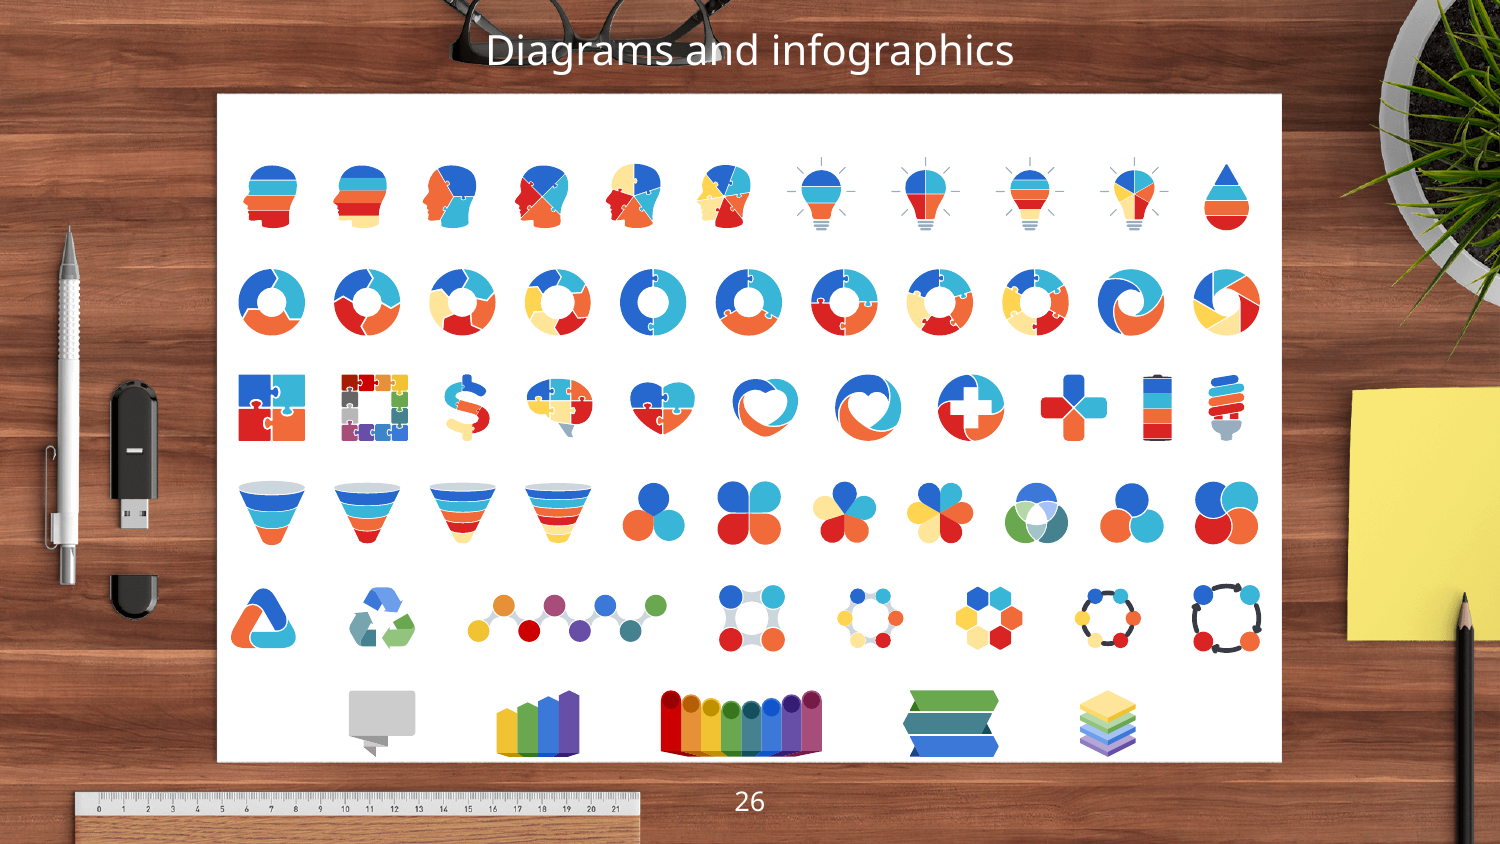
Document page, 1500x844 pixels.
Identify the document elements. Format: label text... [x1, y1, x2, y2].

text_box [1099, 156, 1169, 231]
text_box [1097, 482, 1165, 543]
slide_number 26 [705, 766, 795, 844]
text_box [524, 482, 592, 544]
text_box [348, 587, 416, 650]
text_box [1143, 374, 1172, 442]
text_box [444, 374, 490, 442]
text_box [525, 378, 593, 438]
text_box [1097, 268, 1165, 336]
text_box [333, 482, 401, 544]
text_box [619, 268, 687, 336]
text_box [1193, 481, 1260, 545]
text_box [810, 268, 878, 336]
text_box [1204, 163, 1250, 231]
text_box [811, 481, 879, 545]
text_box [937, 374, 1005, 442]
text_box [955, 586, 1023, 651]
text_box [731, 378, 799, 437]
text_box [628, 380, 696, 435]
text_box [1074, 588, 1142, 649]
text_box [242, 163, 298, 231]
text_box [348, 690, 416, 757]
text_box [834, 374, 902, 442]
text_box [429, 482, 497, 544]
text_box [718, 584, 786, 652]
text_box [660, 690, 822, 757]
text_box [1207, 374, 1245, 442]
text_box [995, 156, 1065, 231]
picture [0, 0, 1500, 844]
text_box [715, 268, 783, 336]
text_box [1079, 690, 1136, 757]
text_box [1193, 268, 1260, 336]
title Diagrams and infographics [196, 0, 1304, 97]
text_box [715, 479, 783, 547]
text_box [906, 268, 974, 336]
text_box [836, 588, 904, 649]
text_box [333, 268, 401, 336]
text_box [496, 690, 580, 757]
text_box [891, 156, 961, 231]
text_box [341, 374, 409, 442]
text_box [229, 588, 297, 649]
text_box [786, 156, 856, 231]
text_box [906, 480, 974, 546]
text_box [1001, 268, 1069, 336]
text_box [429, 268, 496, 336]
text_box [238, 268, 306, 336]
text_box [467, 594, 667, 643]
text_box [524, 268, 592, 336]
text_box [332, 163, 388, 231]
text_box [620, 482, 688, 544]
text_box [605, 163, 662, 231]
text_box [1040, 374, 1108, 442]
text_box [1193, 584, 1260, 652]
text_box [514, 163, 571, 231]
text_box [422, 163, 480, 231]
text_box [238, 374, 306, 442]
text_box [1002, 482, 1069, 544]
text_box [902, 690, 999, 758]
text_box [238, 480, 306, 546]
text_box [696, 163, 752, 231]
